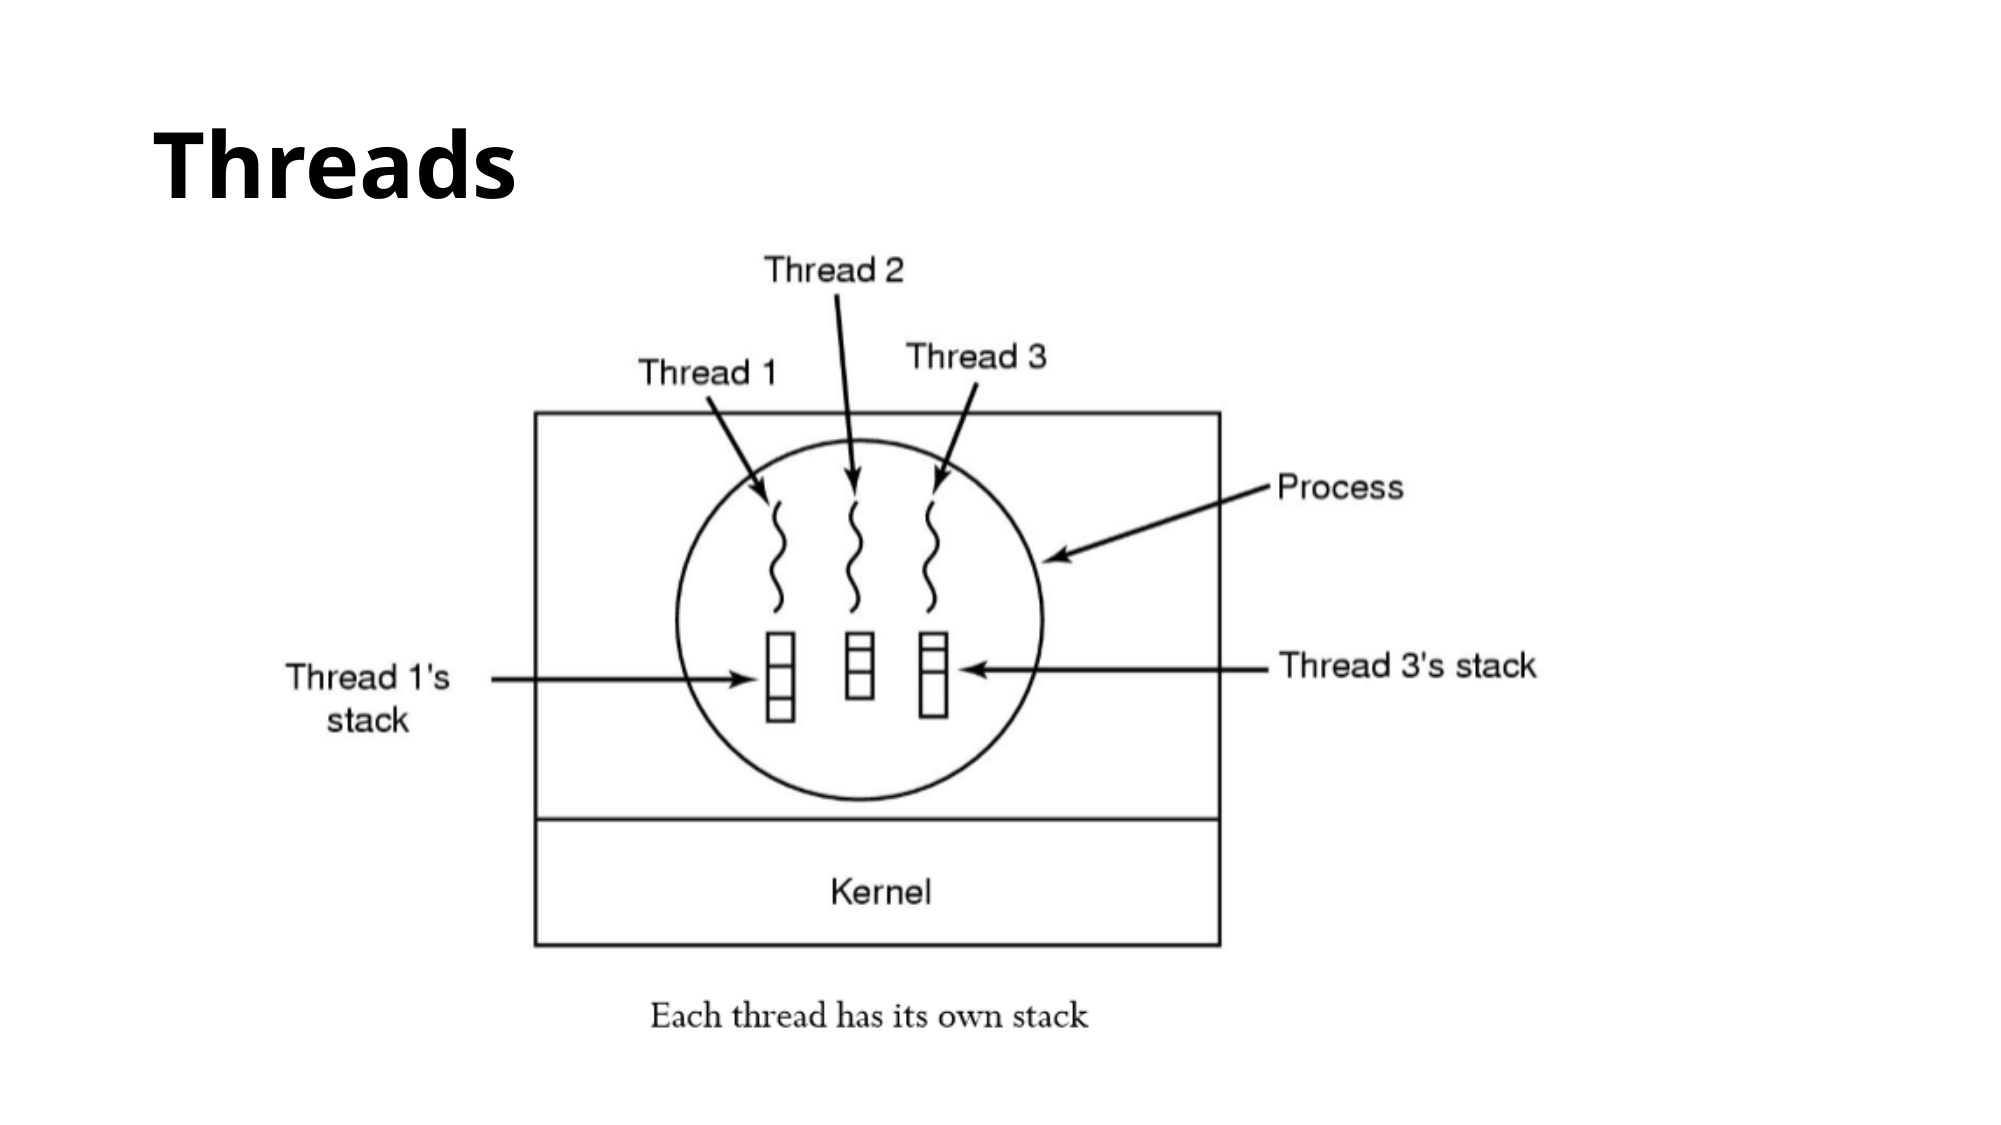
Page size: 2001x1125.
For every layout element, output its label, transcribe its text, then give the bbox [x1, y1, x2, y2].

title Threads [137, 59, 1863, 278]
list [235, 243, 1574, 1077]
